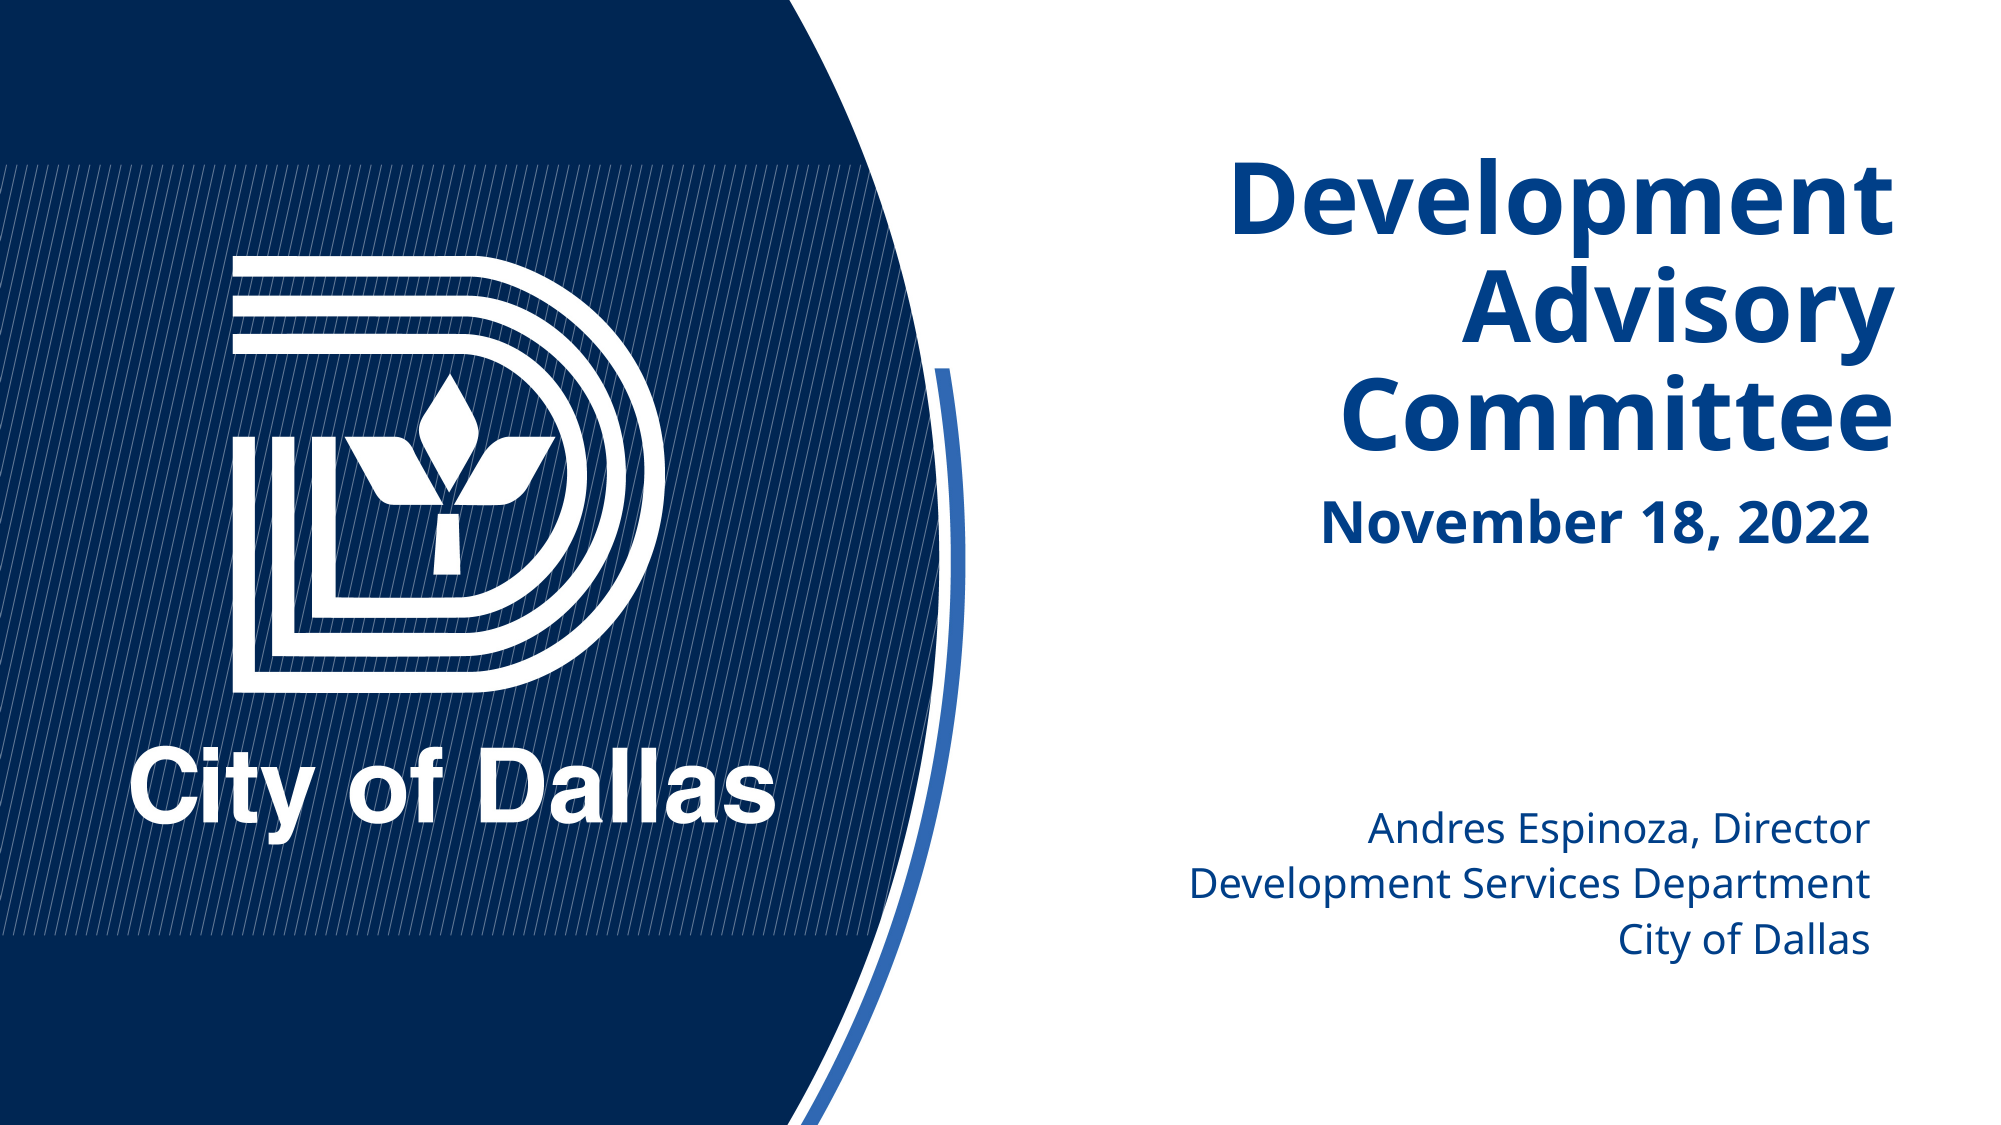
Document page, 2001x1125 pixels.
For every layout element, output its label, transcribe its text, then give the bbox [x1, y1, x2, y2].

list Andres Espinoza, Director Development Services Department City of Dallas [1110, 800, 1886, 1029]
list November 18, 2022 [1179, 477, 1886, 634]
picture [0, 0, 2001, 1125]
list Development Advisory Committee [1007, 140, 1912, 483]
